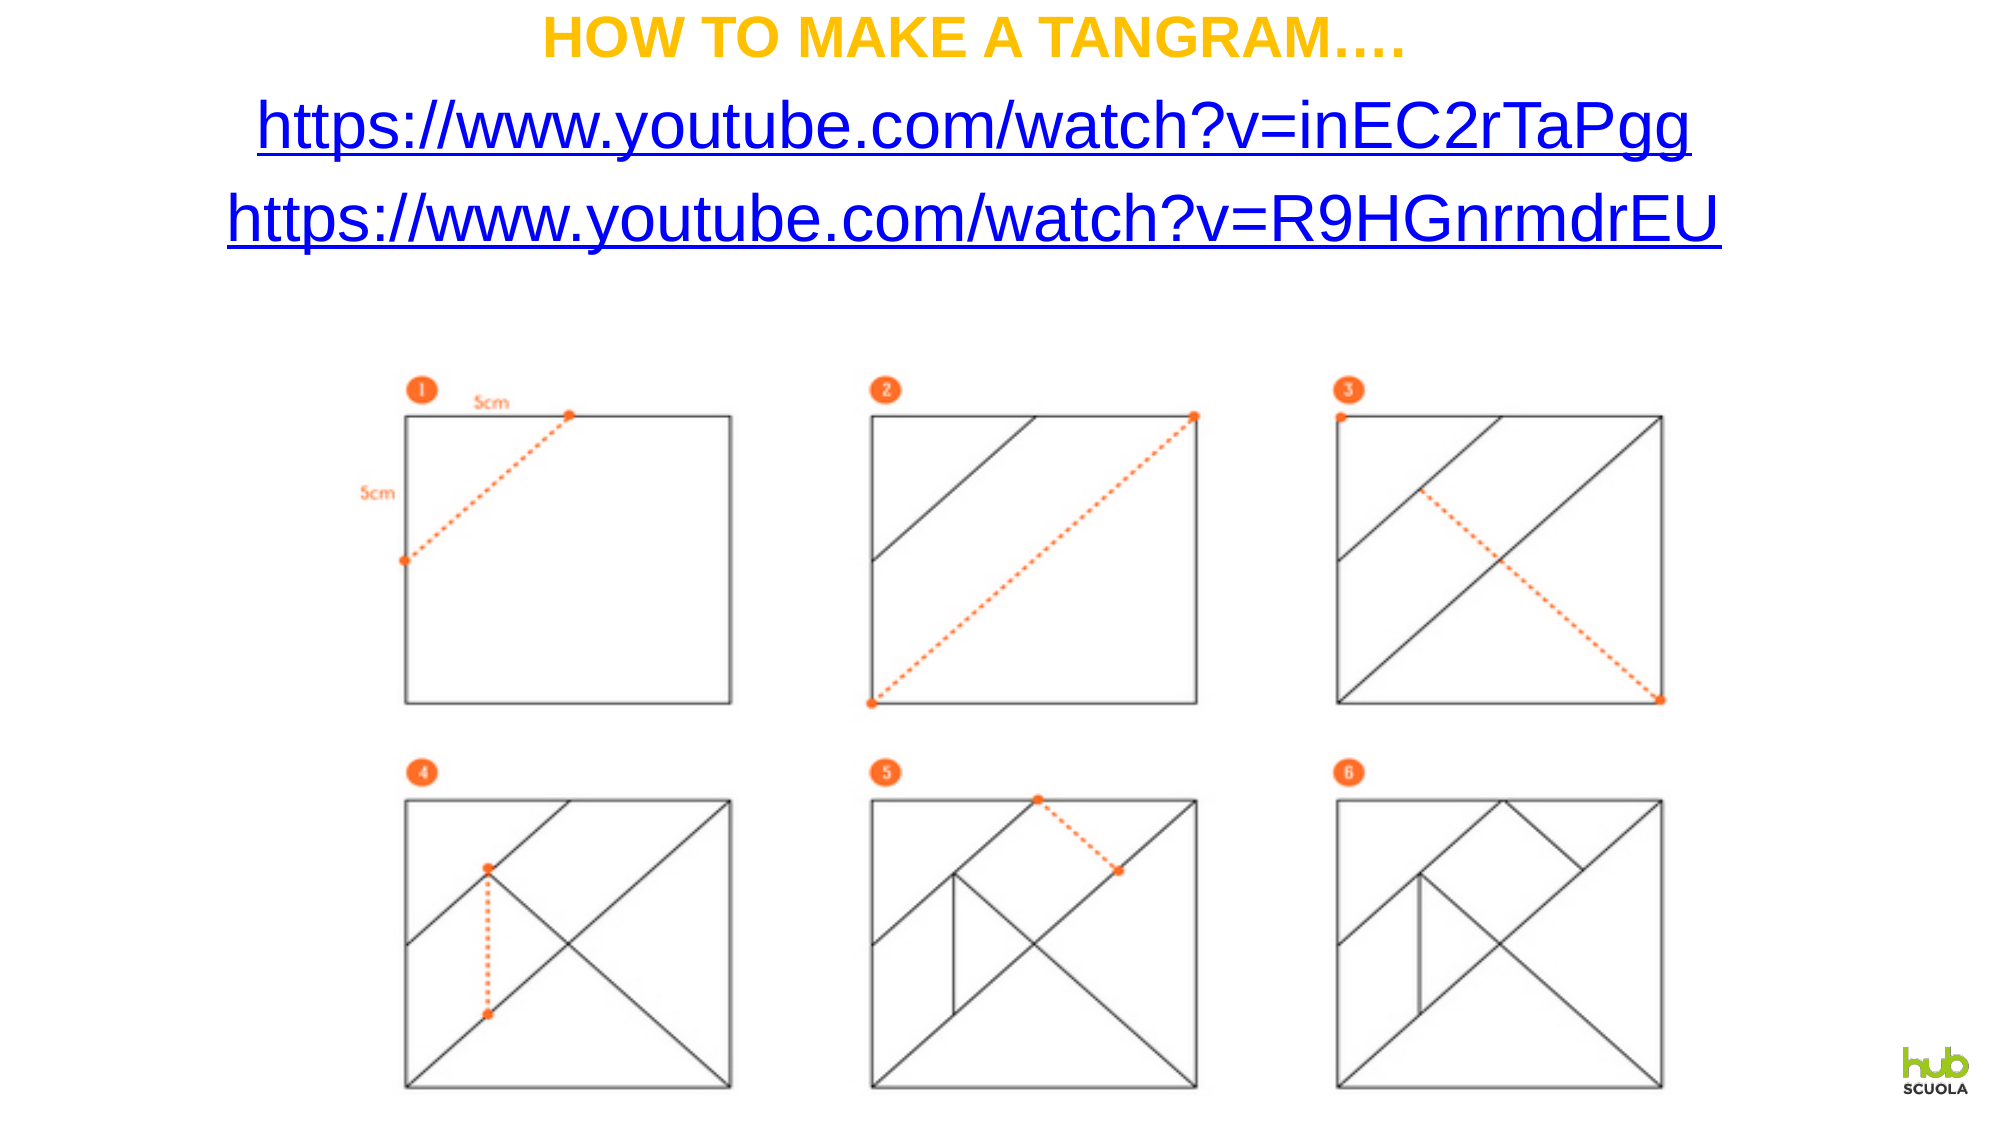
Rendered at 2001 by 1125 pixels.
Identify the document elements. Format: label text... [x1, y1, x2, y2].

picture [1903, 1046, 1969, 1095]
picture [318, 285, 1749, 1125]
list HOW TO MAKE A TANGRAM…. https://www.youtube.com/watch?v=inEC2rTaPgg https://www.youtube.com/watch?v=R9HGnrmdrEU [0, 0, 1912, 685]
